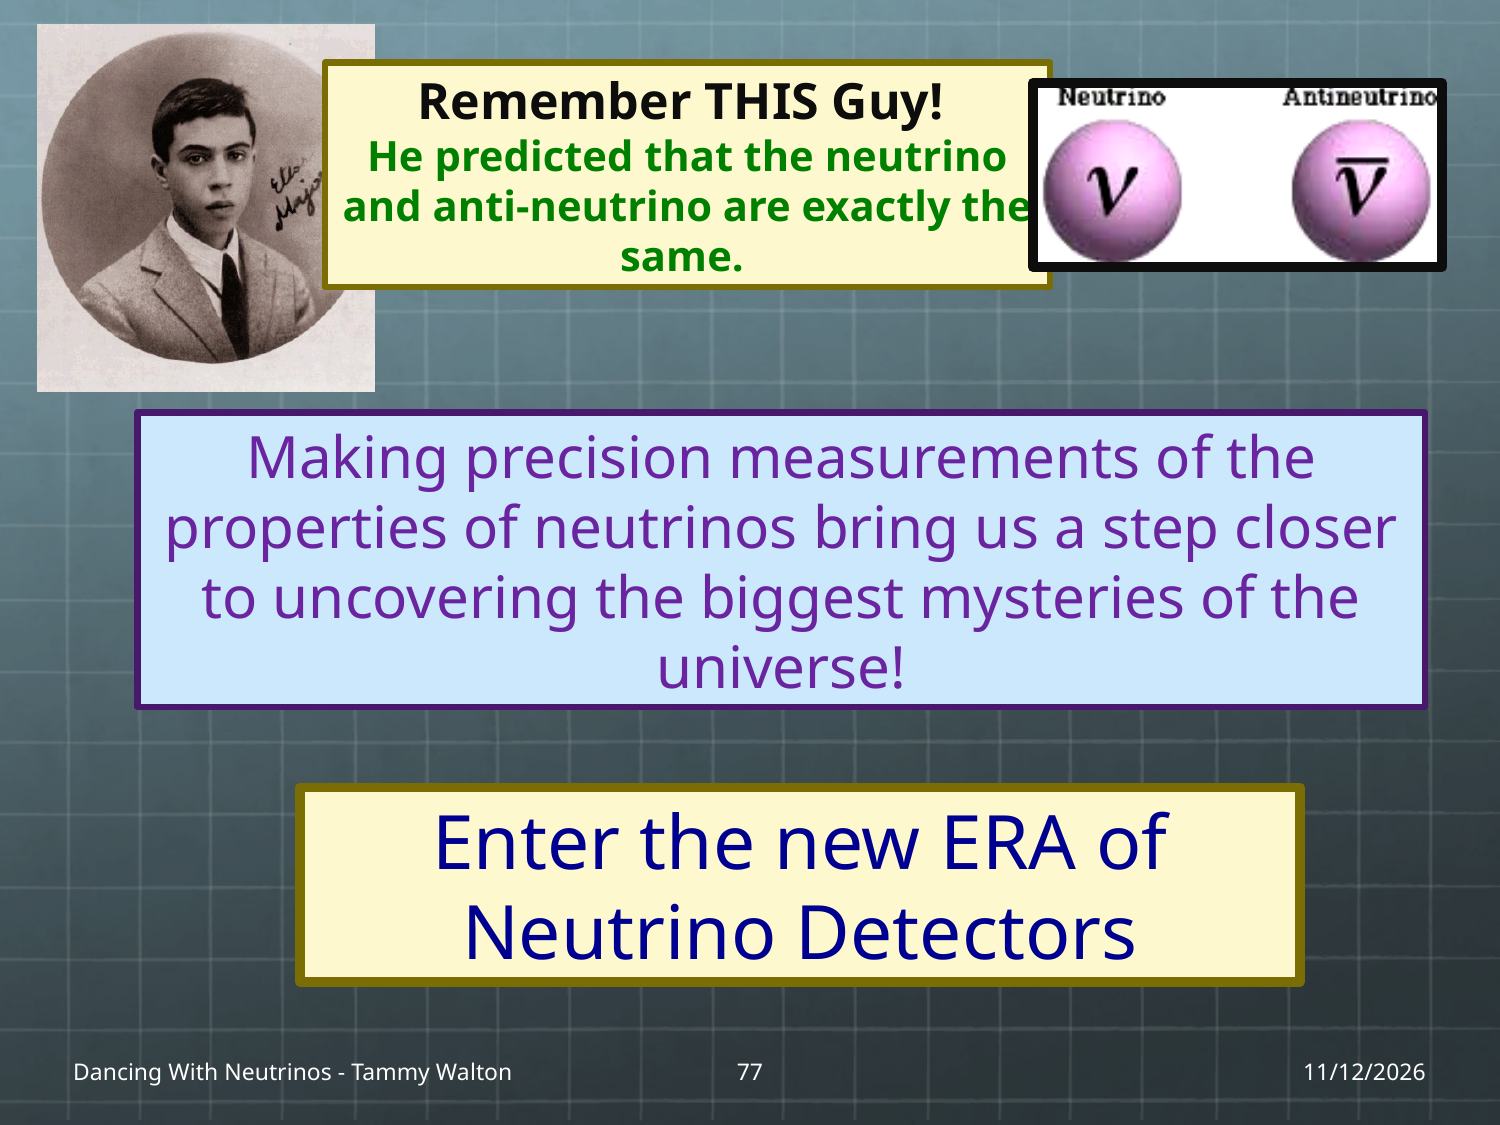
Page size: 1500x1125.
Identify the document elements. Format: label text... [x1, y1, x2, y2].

picture [0, 0, 1500, 1125]
text_box Making precision measurements of the properties of neutrinos bring us a step closer to uncovering the biggest mysteries of the universe! [137, 412, 1425, 708]
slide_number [1091, 1042, 1442, 1103]
slide_number 77 [687, 1042, 813, 1103]
footer Dancing With Neutrinos - Tammy Walton [58, 1042, 534, 1103]
text_box Remember THIS Guy! He predicted that the neutrino and anti-neutrino are exactly the same. [418, 62, 1050, 288]
text_box Enter the new ERA of Neutrino Detectors [300, 787, 1300, 983]
